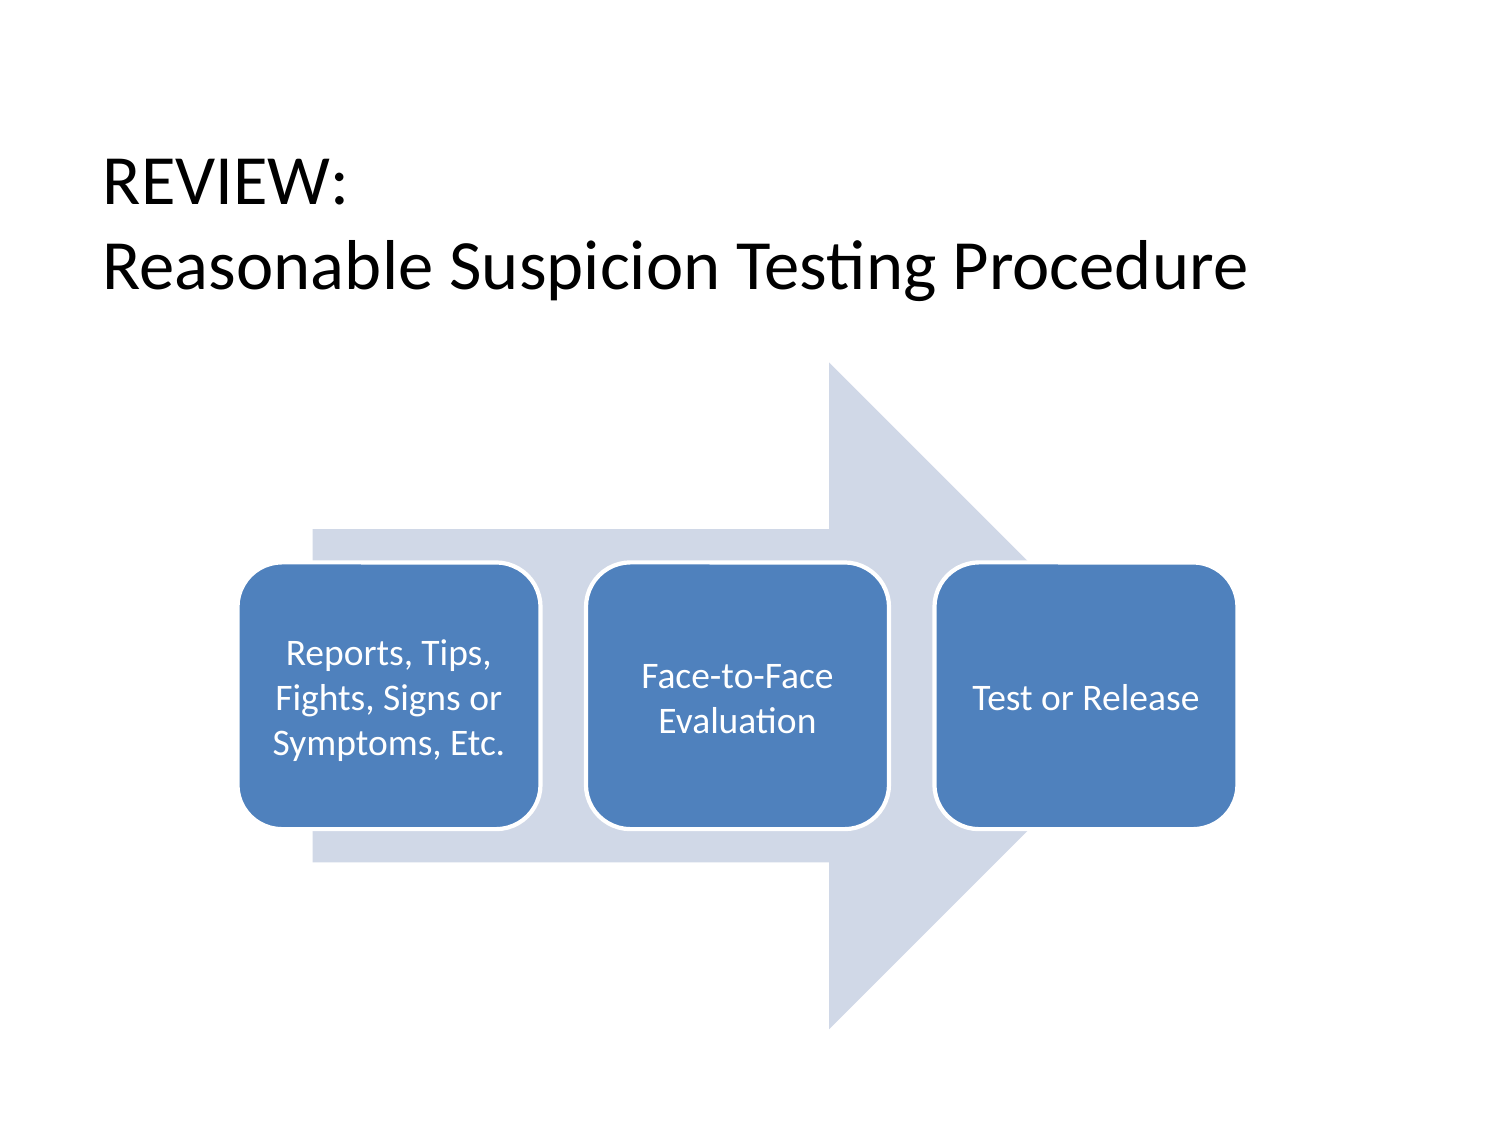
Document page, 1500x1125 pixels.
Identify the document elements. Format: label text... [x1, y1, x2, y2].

title REVIEW: Reasonable Suspicion Testing Procedure [87, 125, 1438, 313]
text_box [237, 362, 1238, 1030]
